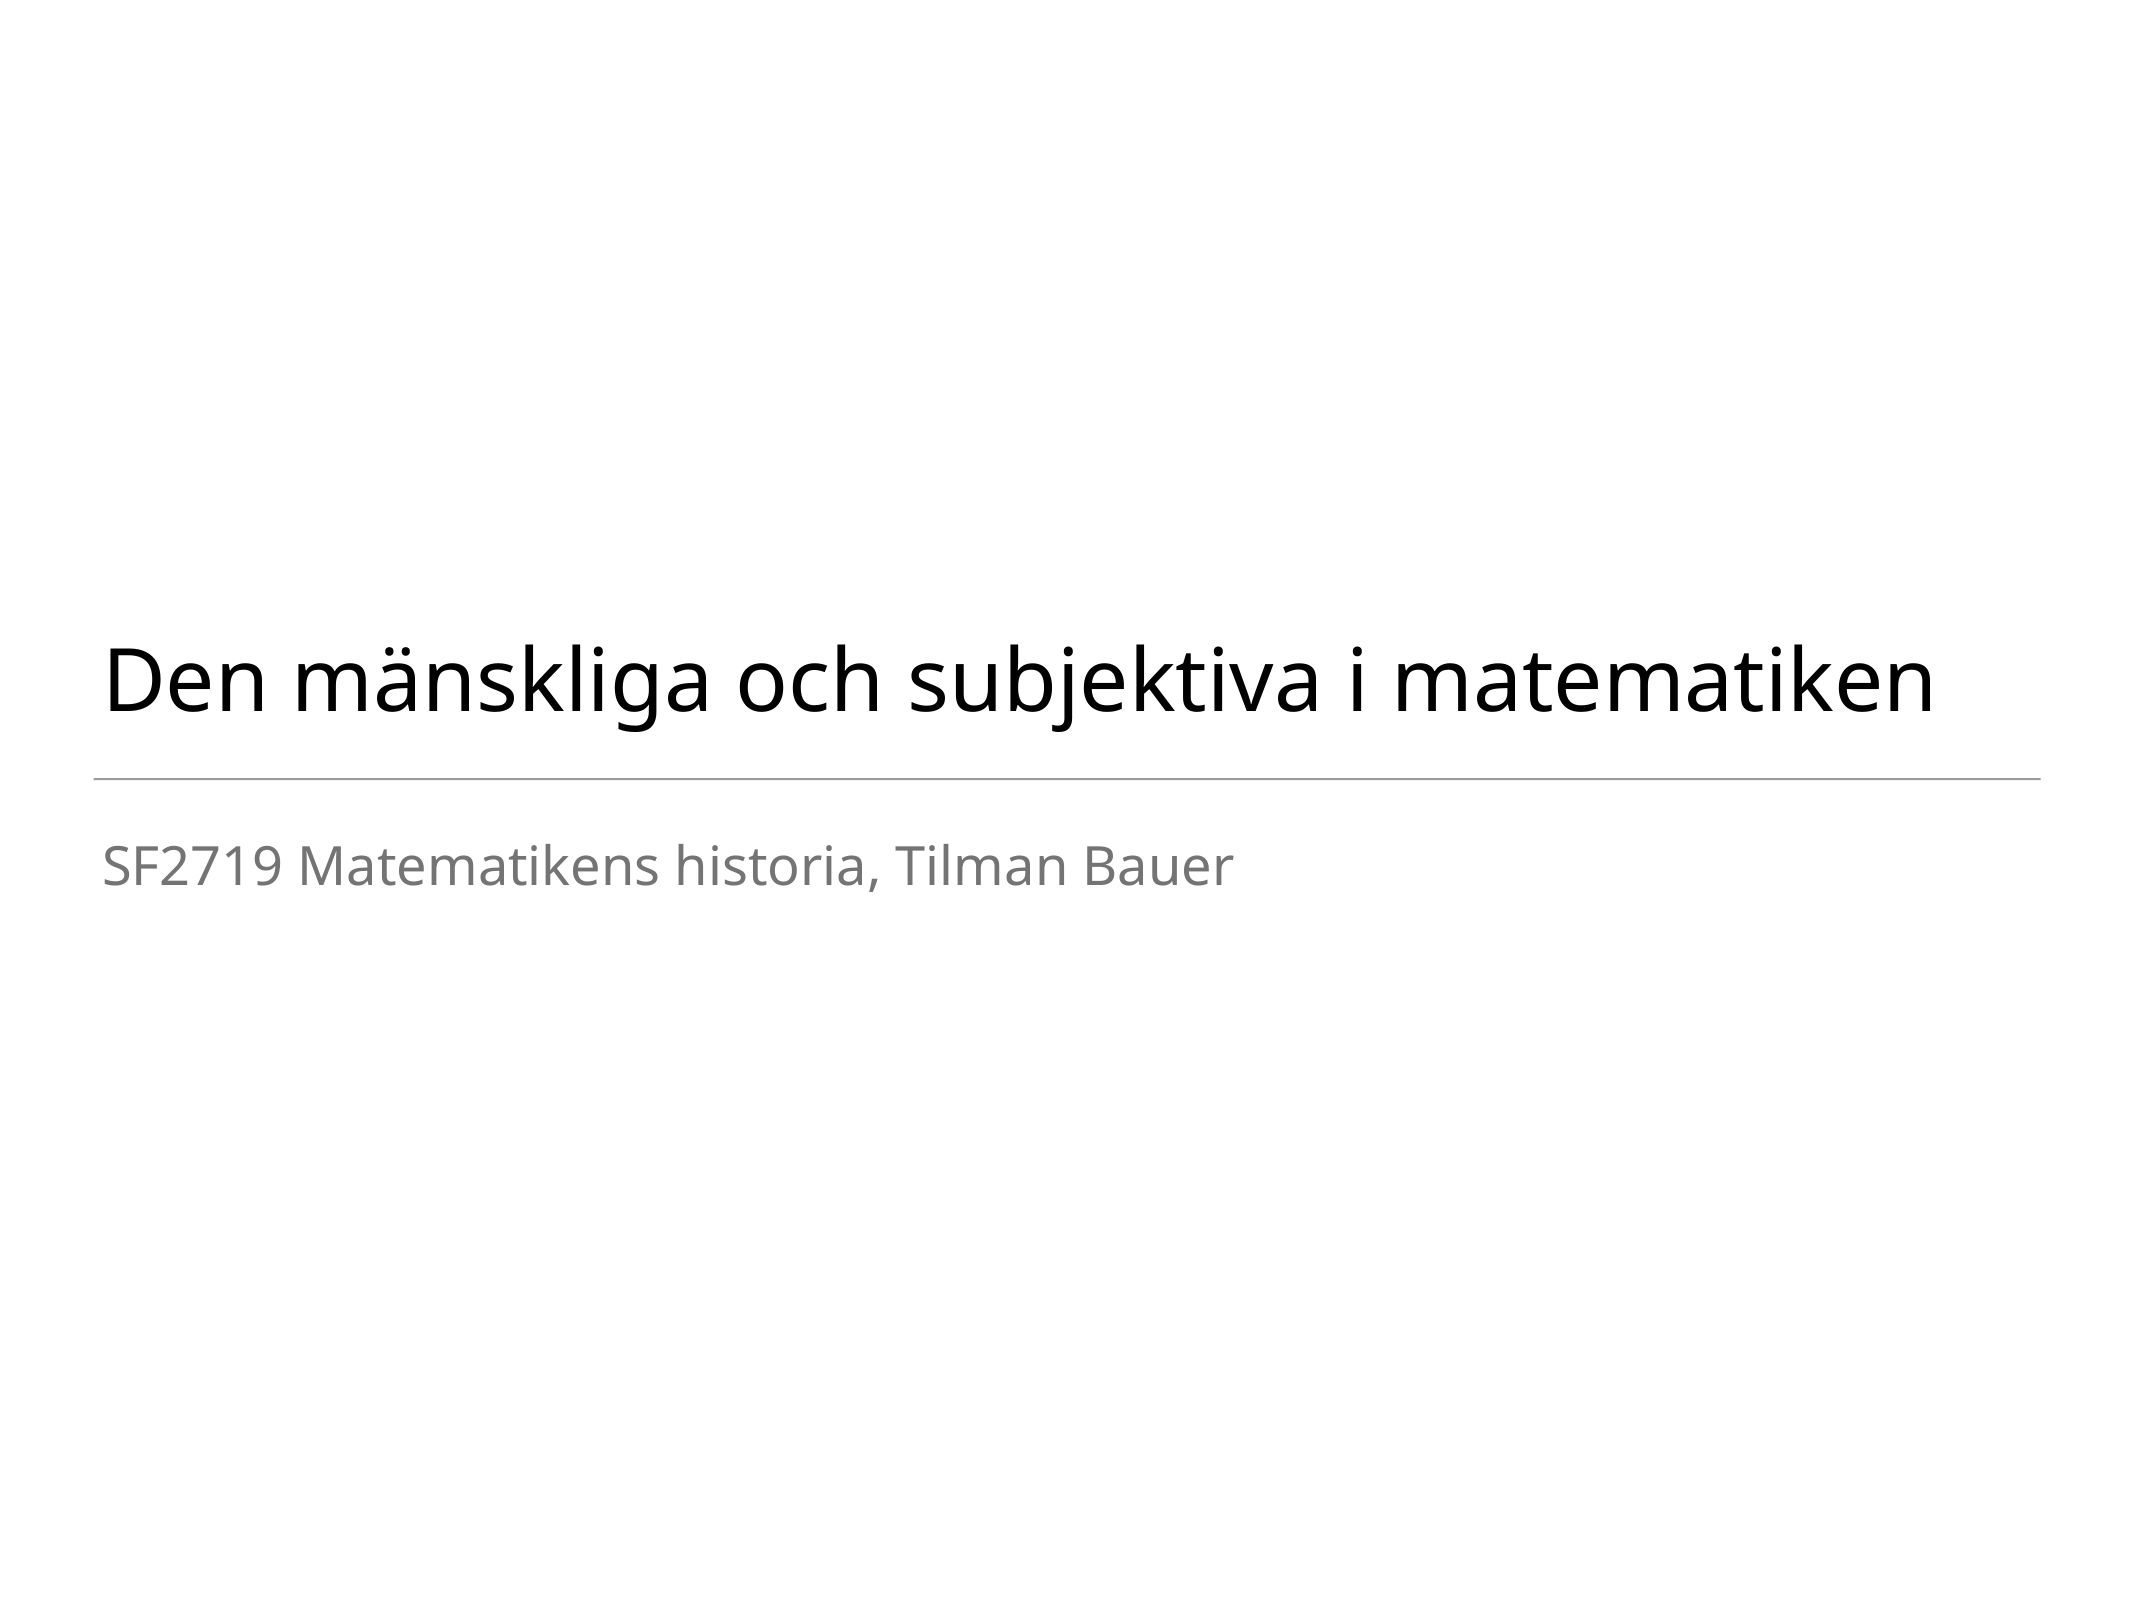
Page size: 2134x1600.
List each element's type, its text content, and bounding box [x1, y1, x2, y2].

title Den mänskliga och subjektiva i matematiken [93, 216, 2041, 738]
subtitle SF2719 Matematikens historia, Tilman Bauer [93, 822, 2041, 991]
